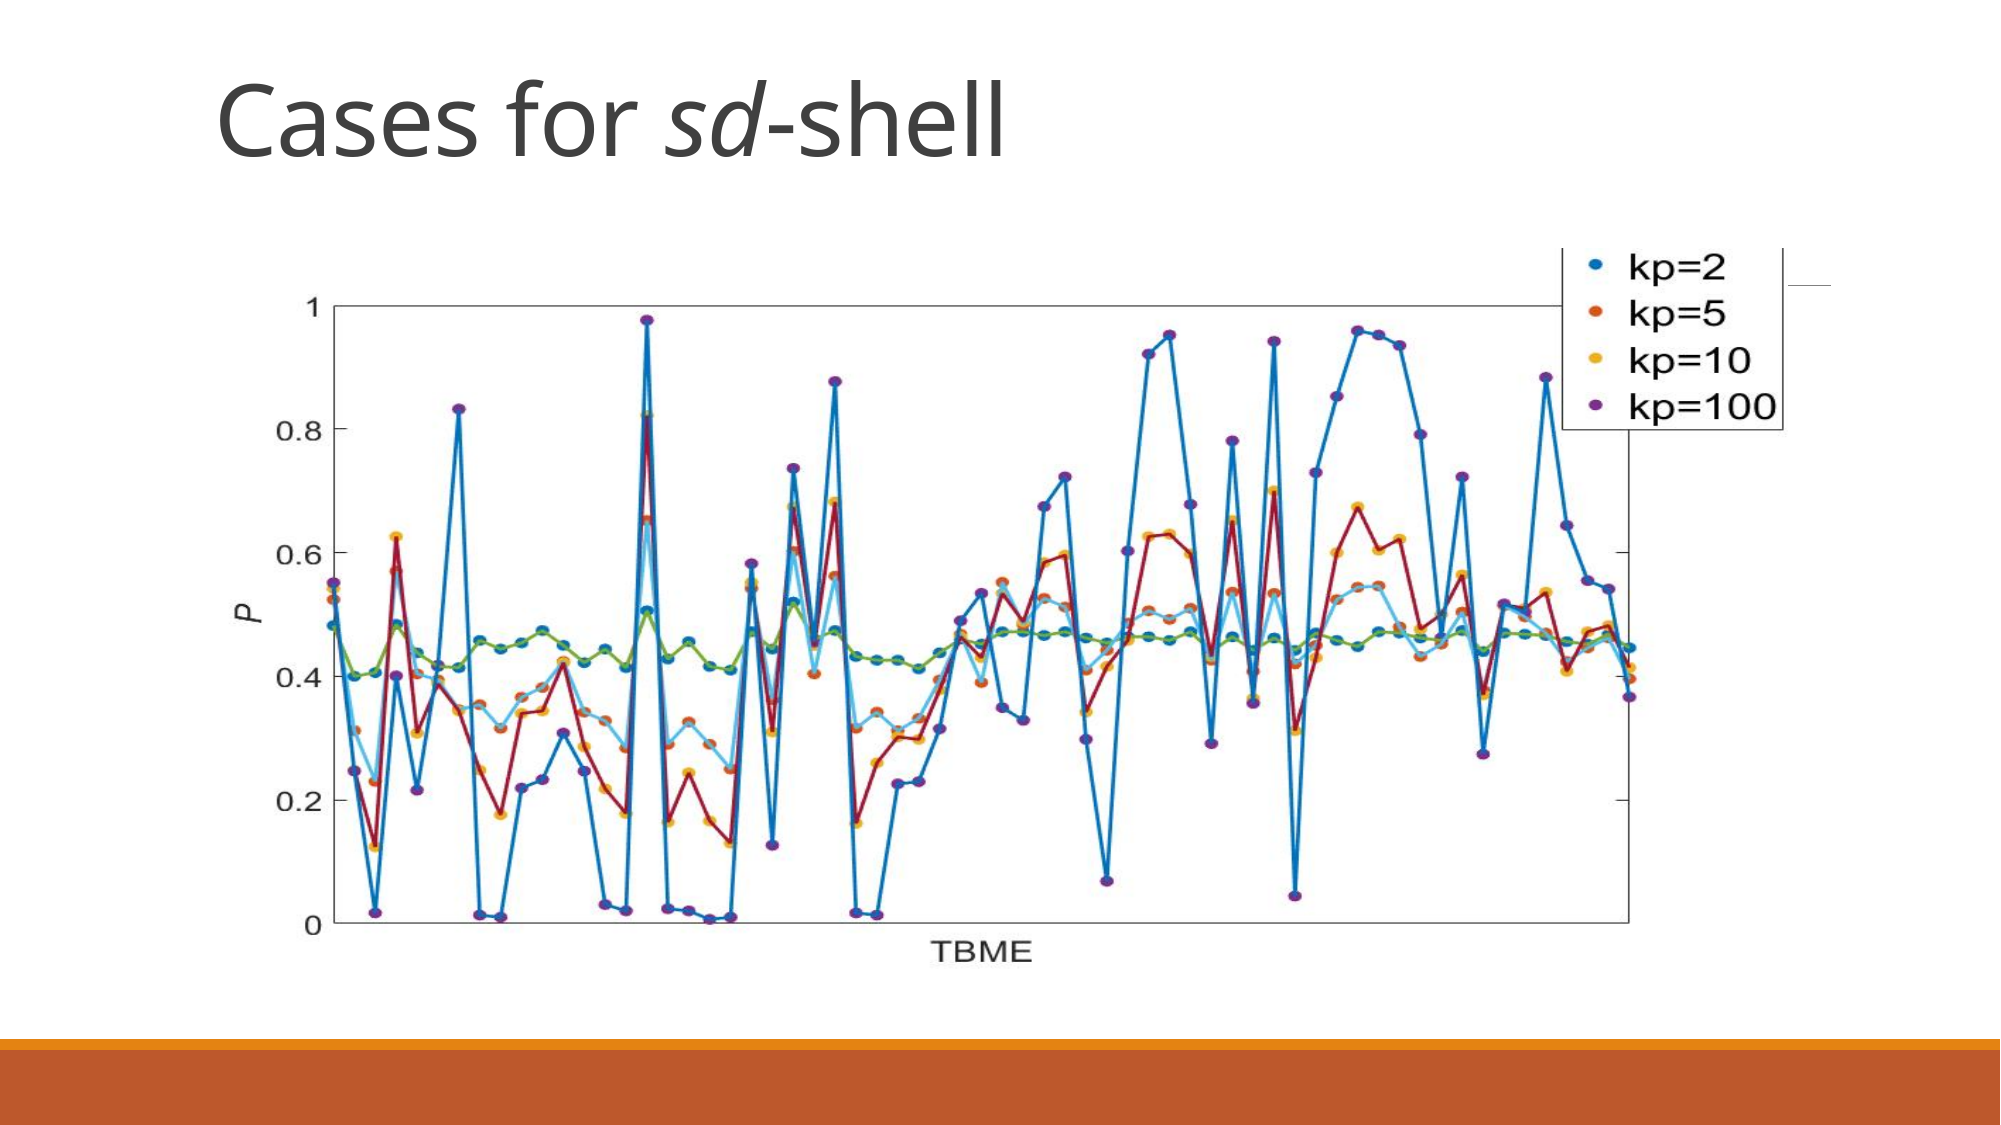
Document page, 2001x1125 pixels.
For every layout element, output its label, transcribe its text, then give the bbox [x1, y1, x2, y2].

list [116, 247, 1788, 1008]
title Cases for sd-shell [199, 32, 1850, 185]
